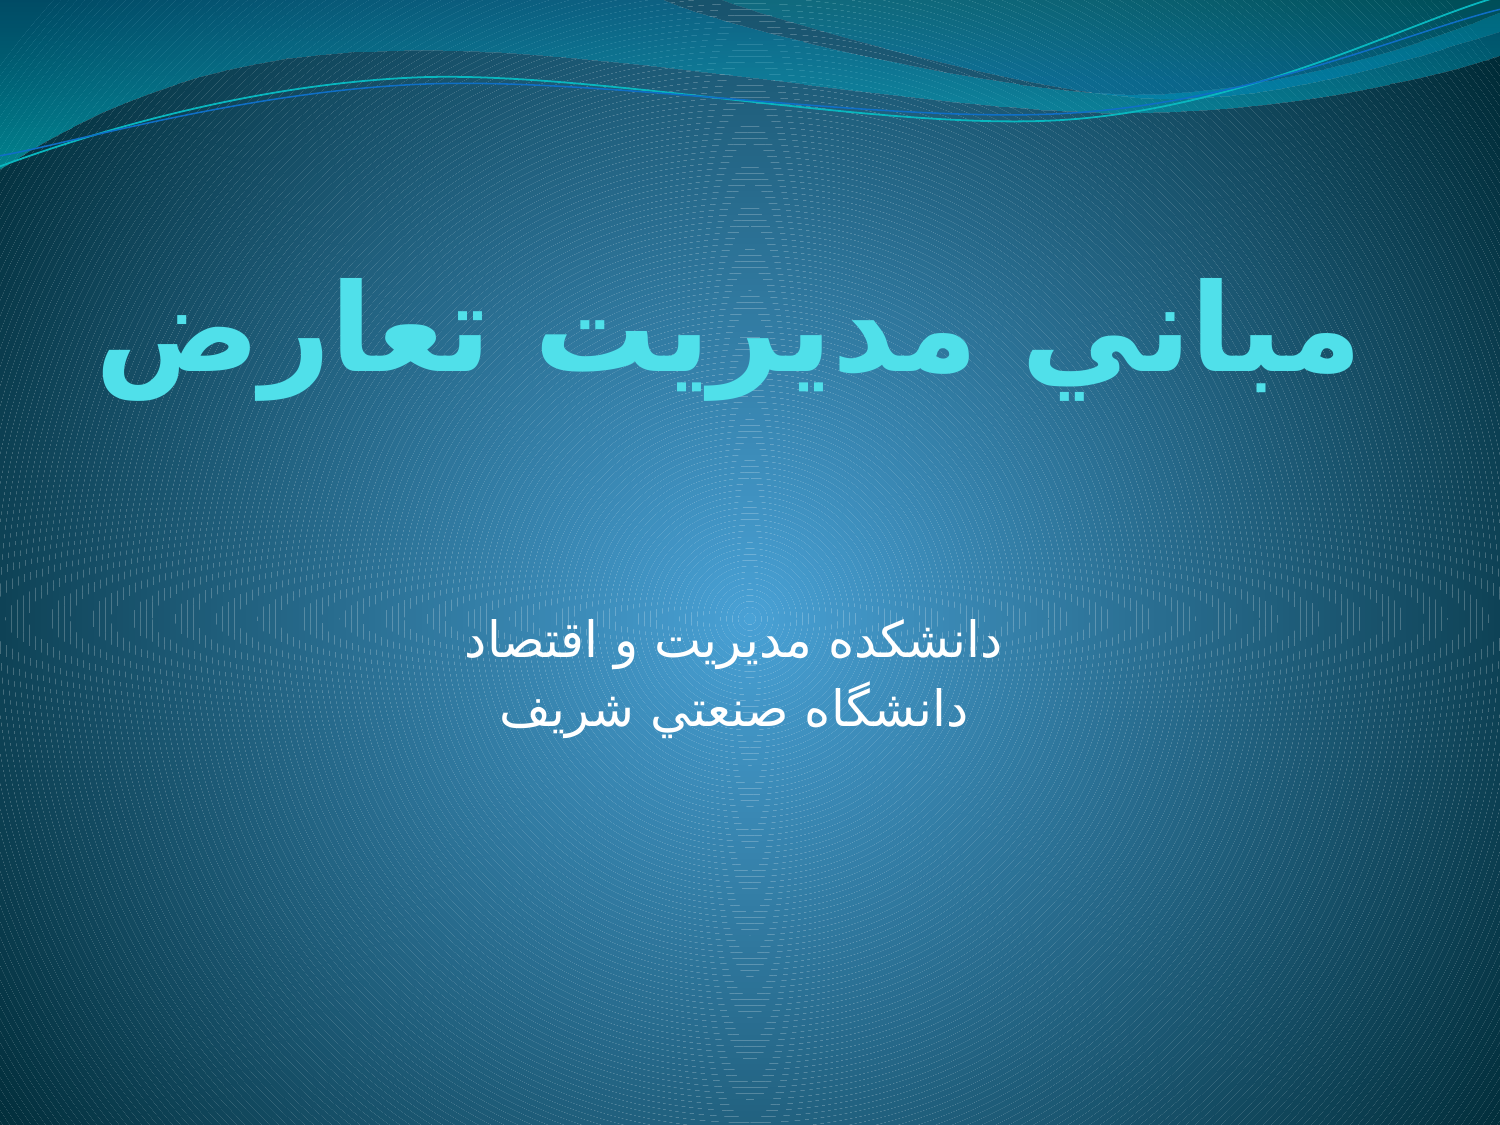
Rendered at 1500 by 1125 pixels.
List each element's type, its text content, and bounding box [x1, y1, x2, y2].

title مباني مديريت تعارض [87, 210, 1376, 397]
subtitle دانشكده مديريت و اقتصاد دانشگاه صنعتي شريف [87, 529, 1376, 818]
